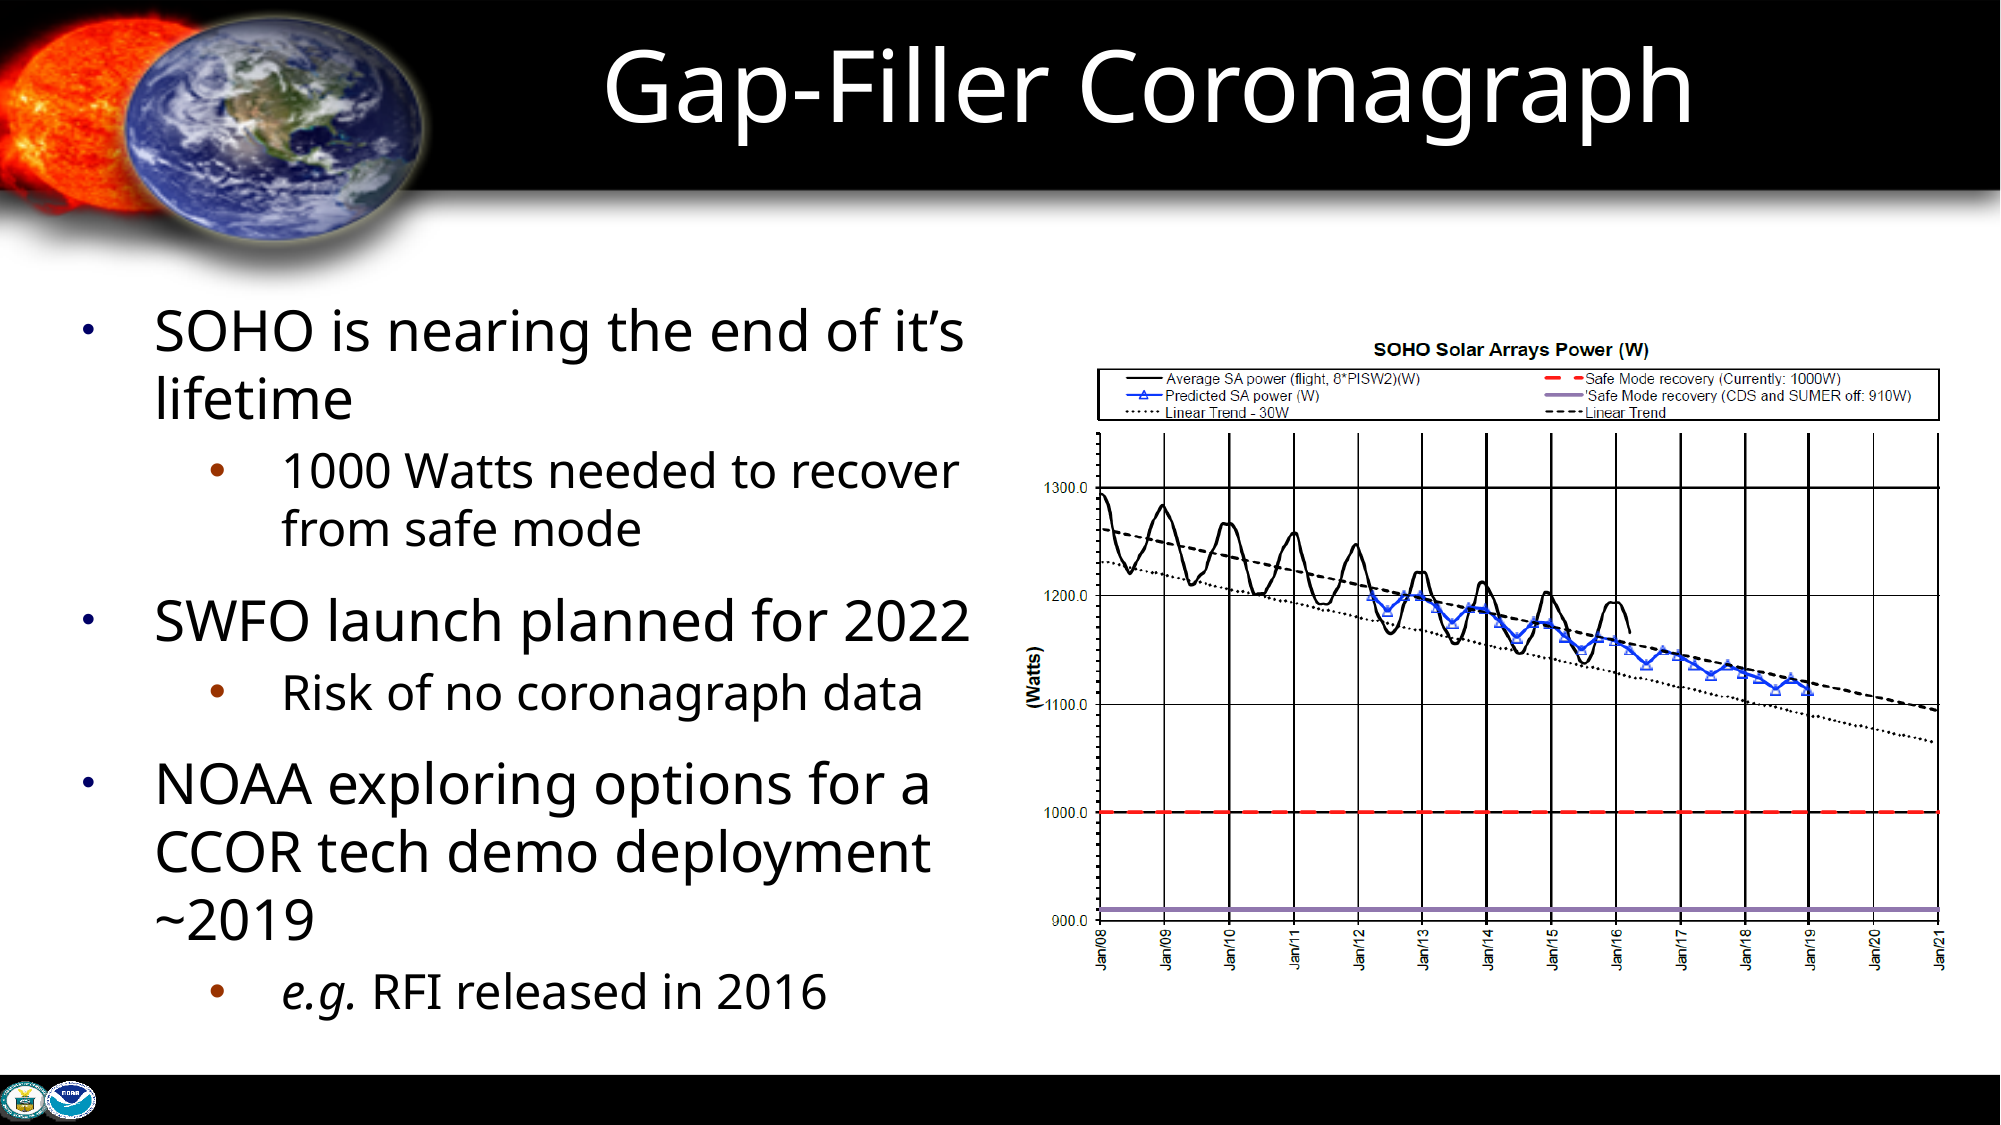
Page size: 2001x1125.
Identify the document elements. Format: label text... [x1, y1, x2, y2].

picture [0, 1081, 96, 1119]
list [977, 327, 1967, 998]
title Gap-Filler Coronagraph [0, 0, 2000, 188]
picture [0, 0, 2001, 1125]
list SOHO is nearing the end of it’s lifetime 1000 Watts needed to recover from safe mode SWFO launch planned for 2022 Risk of no coronagraph data NOAA exploring options for a CCOR tech demo deployment ~2019 e.g. RFI released in 2016 [66, 287, 1000, 1075]
